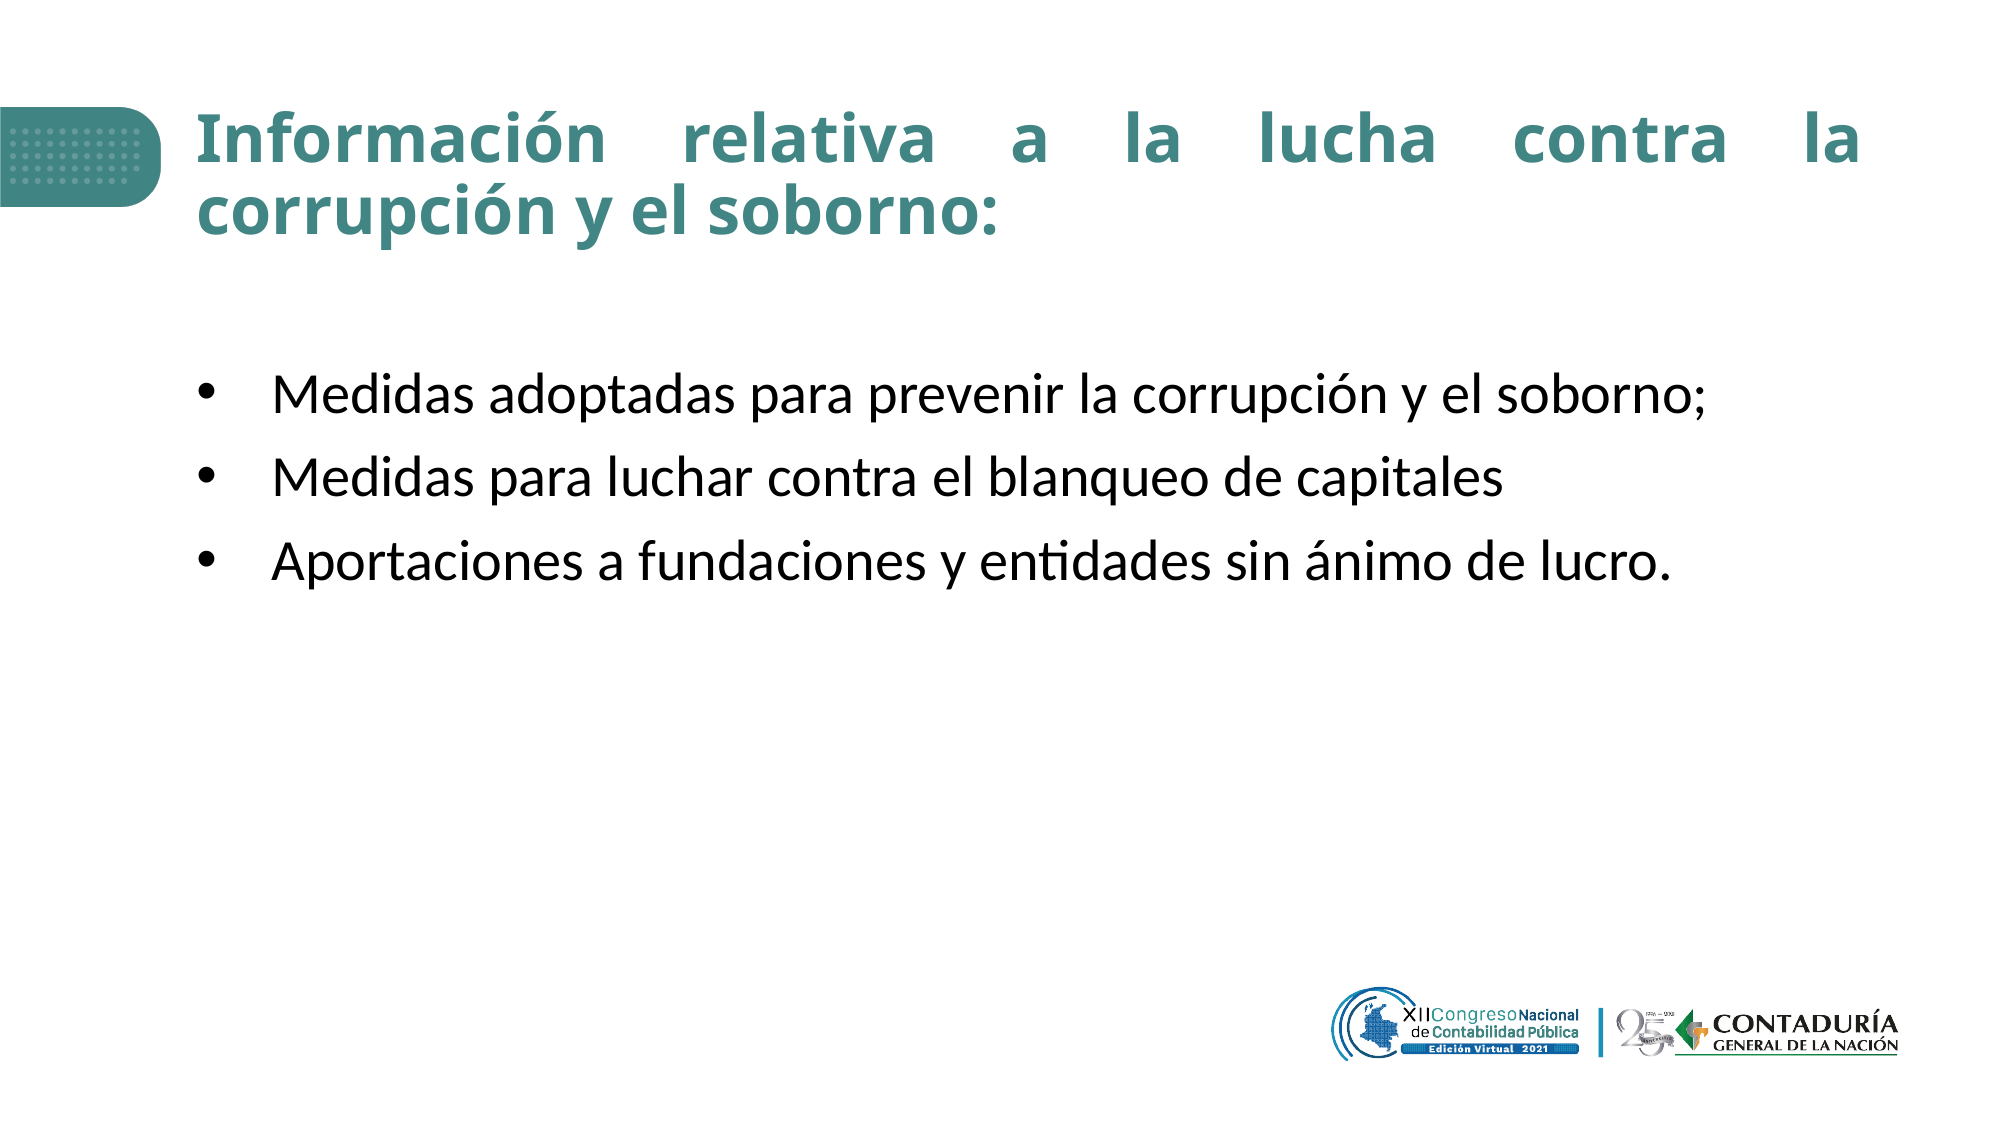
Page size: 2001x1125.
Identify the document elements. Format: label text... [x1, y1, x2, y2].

picture [0, 107, 161, 207]
picture [1308, 889, 1936, 1125]
title Información relativa a la lucha contra la corrupción y el soborno: [181, 107, 1880, 257]
list Medidas adoptadas para prevenir la corrupción y el soborno; Medidas para luchar contra el blanqueo de capitales Aportaciones a fundaciones y entidades sin ánimo de lucro. [181, 355, 1880, 733]
